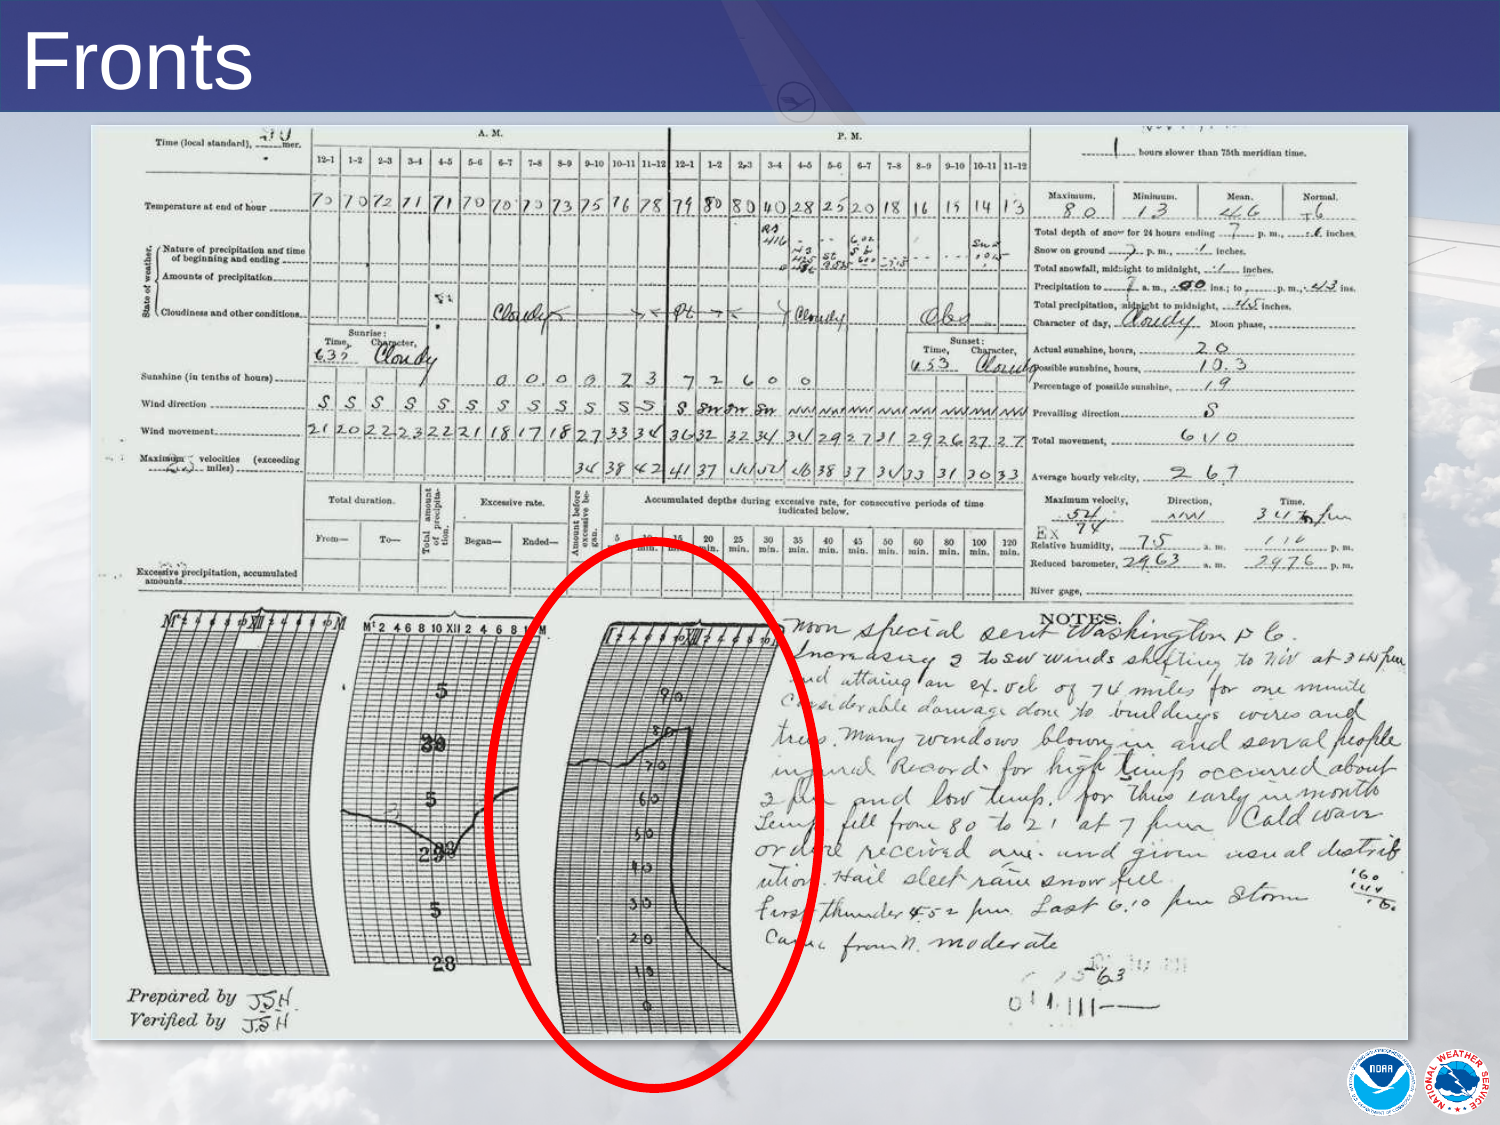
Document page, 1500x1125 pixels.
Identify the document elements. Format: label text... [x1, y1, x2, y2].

picture [91, 124, 1409, 1040]
text_box [567, 1048, 741, 1089]
picture [1347, 1047, 1416, 1116]
text_box Fronts [6, 26, 1158, 114]
picture [1425, 1050, 1489, 1112]
